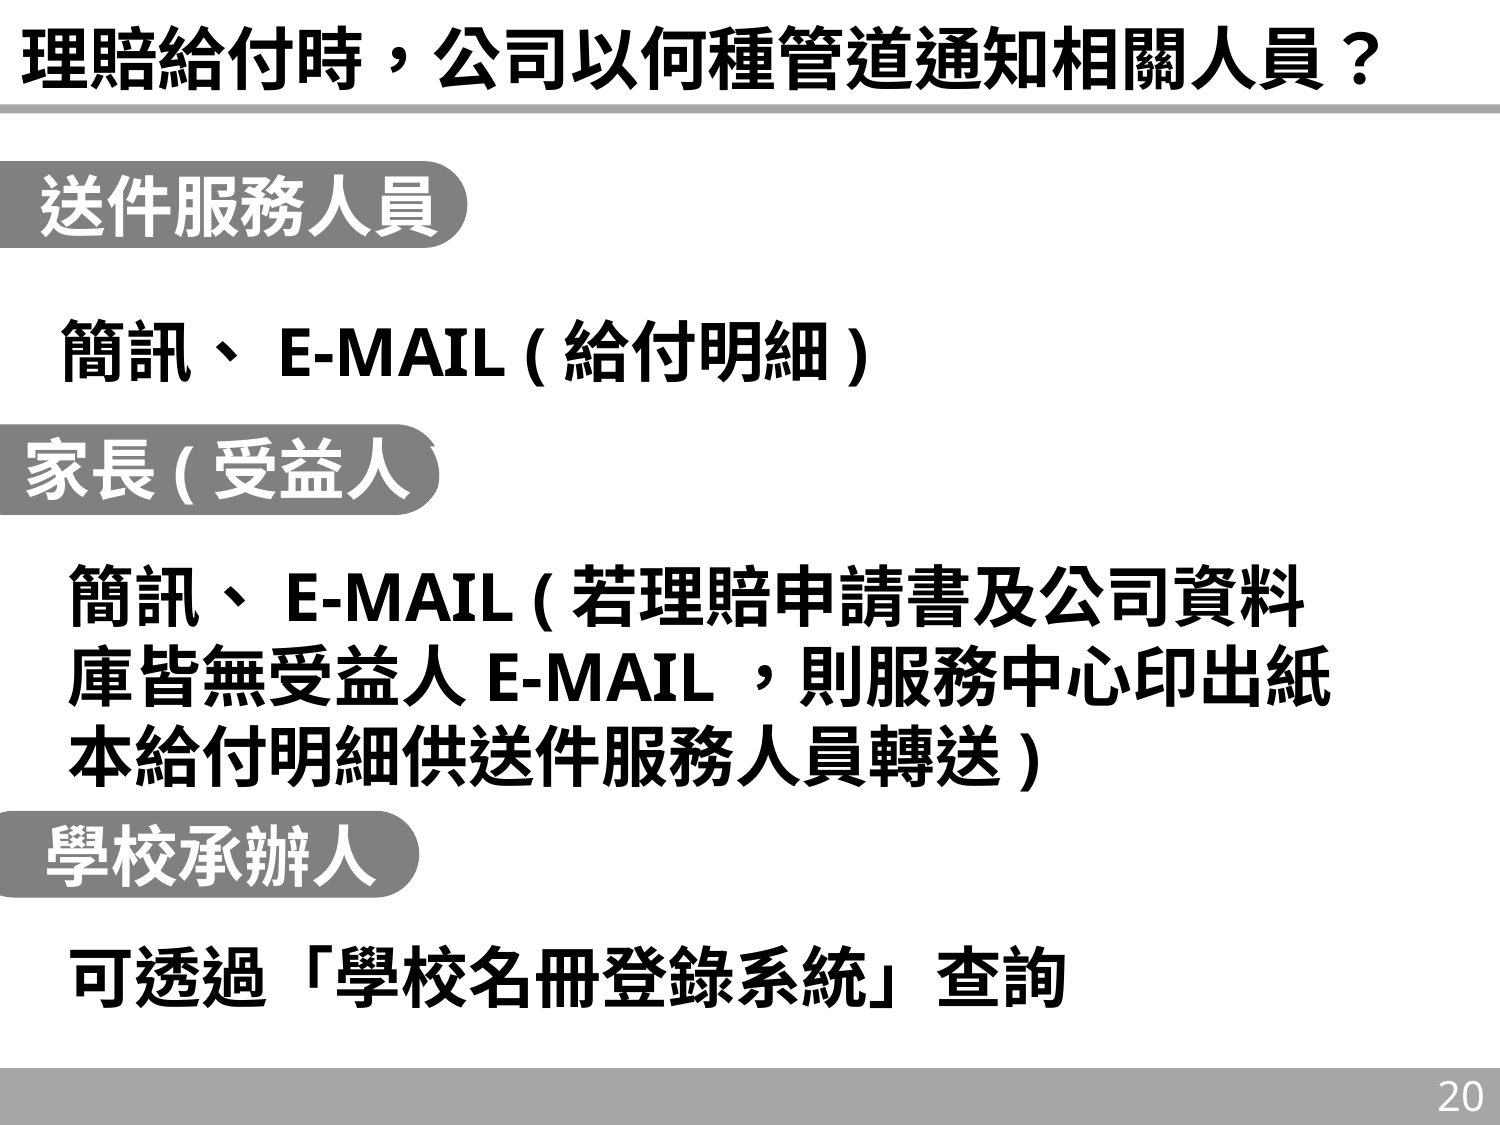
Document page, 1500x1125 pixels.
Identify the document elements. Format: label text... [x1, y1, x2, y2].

text_box 可透過「學校名冊登錄系統」查詢 [53, 928, 1211, 1024]
title 理賠給付時，公司以何種管道通知相關人員？ [5, 0, 1474, 114]
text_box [0, 157, 468, 263]
slide_number 20 [1149, 1068, 1500, 1125]
text_box 簡訊、E-MAIL (若理賠申請書及公司資料庫皆無受益人E-MAIL，則服務中心印出紙本給付明細供送件服務人員轉送) [53, 547, 1365, 802]
text_box 簡訊、E-MAIL (給付明細) [45, 302, 1428, 398]
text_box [0, 420, 455, 531]
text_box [0, 807, 420, 913]
